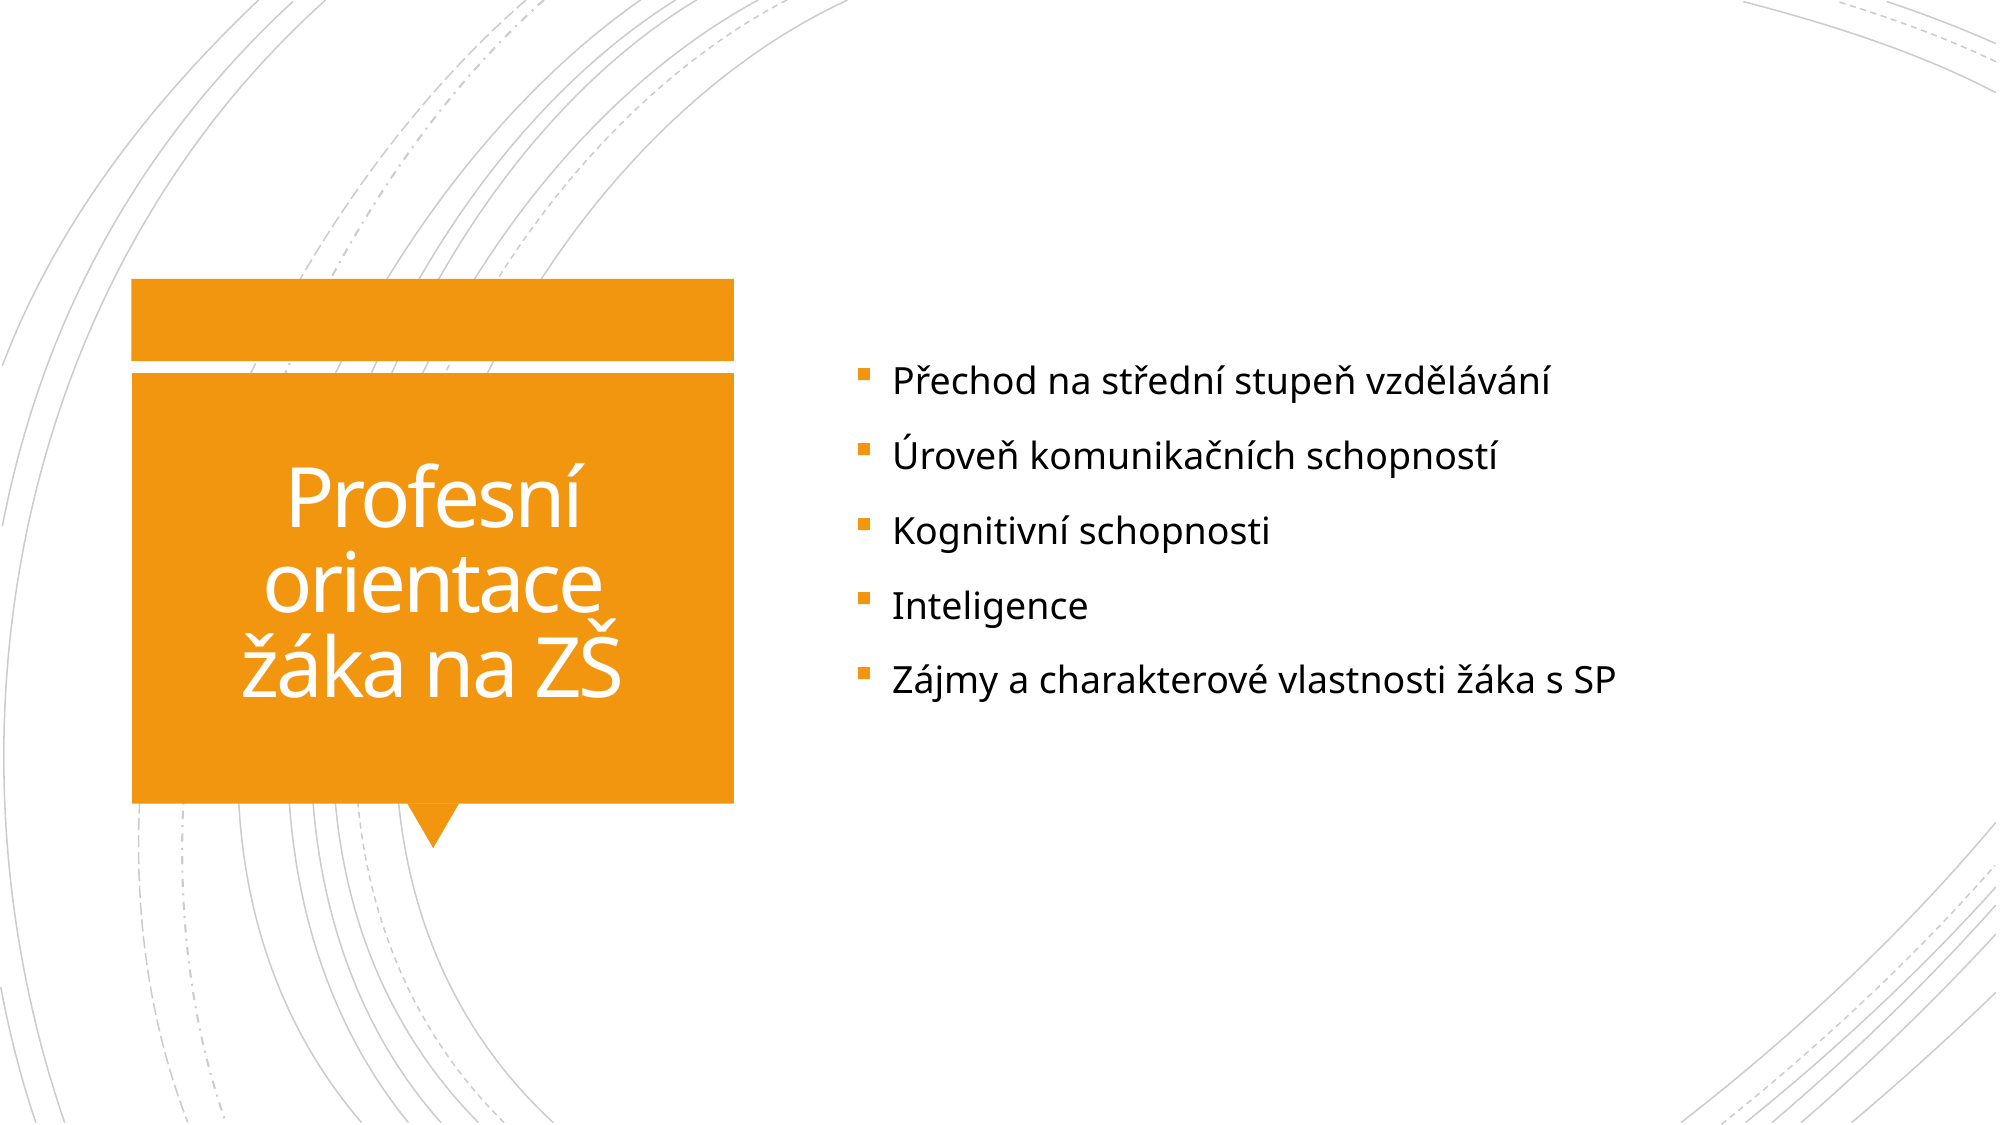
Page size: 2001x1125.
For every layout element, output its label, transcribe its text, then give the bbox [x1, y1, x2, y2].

title Profesní orientace žáka na ZŠ [145, 385, 720, 789]
list Přechod na střední stupeň vzdělávání Úroveň komunikačních schopností Kognitivní schopnosti Inteligence Zájmy a charakterové vlastnosti žáka s SP [839, 131, 1871, 993]
